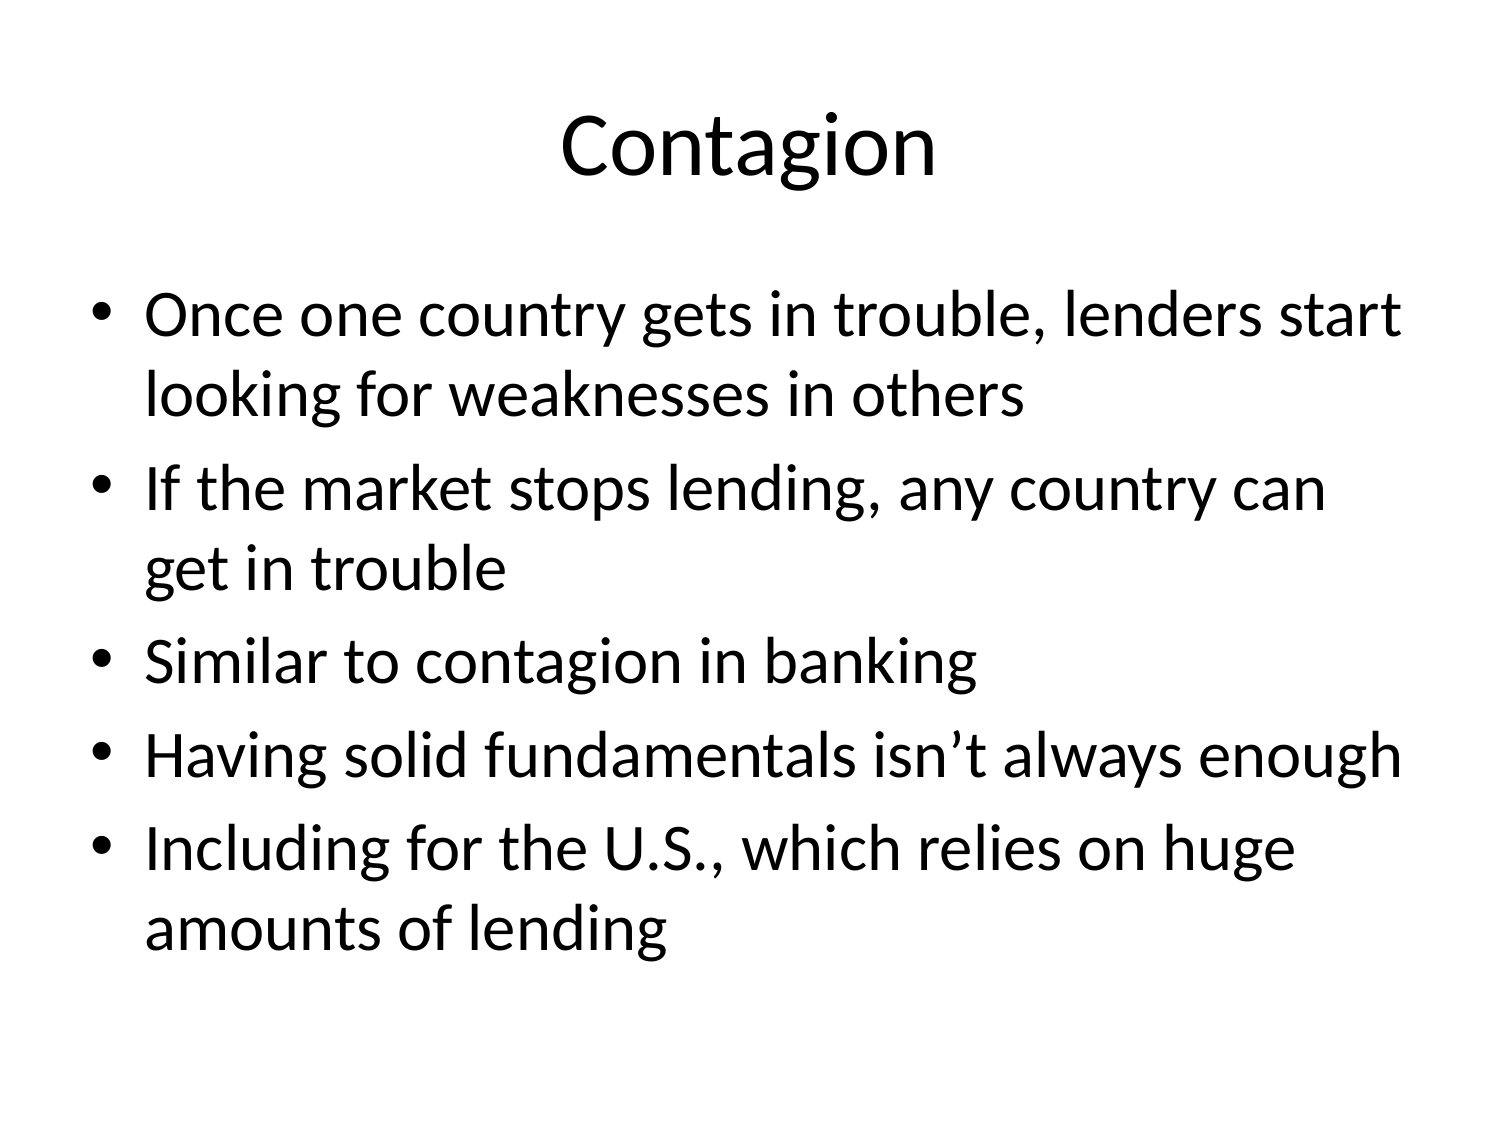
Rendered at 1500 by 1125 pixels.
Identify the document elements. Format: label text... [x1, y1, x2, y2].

title Contagion [75, 45, 1425, 233]
list Once one country gets in trouble, lenders start looking for weaknesses in others If the market stops lending, any country can get in trouble Similar to contagion in banking Having solid fundamentals isn’t always enough Including for the U.S., which relies on huge amounts of lending [75, 262, 1425, 1005]
